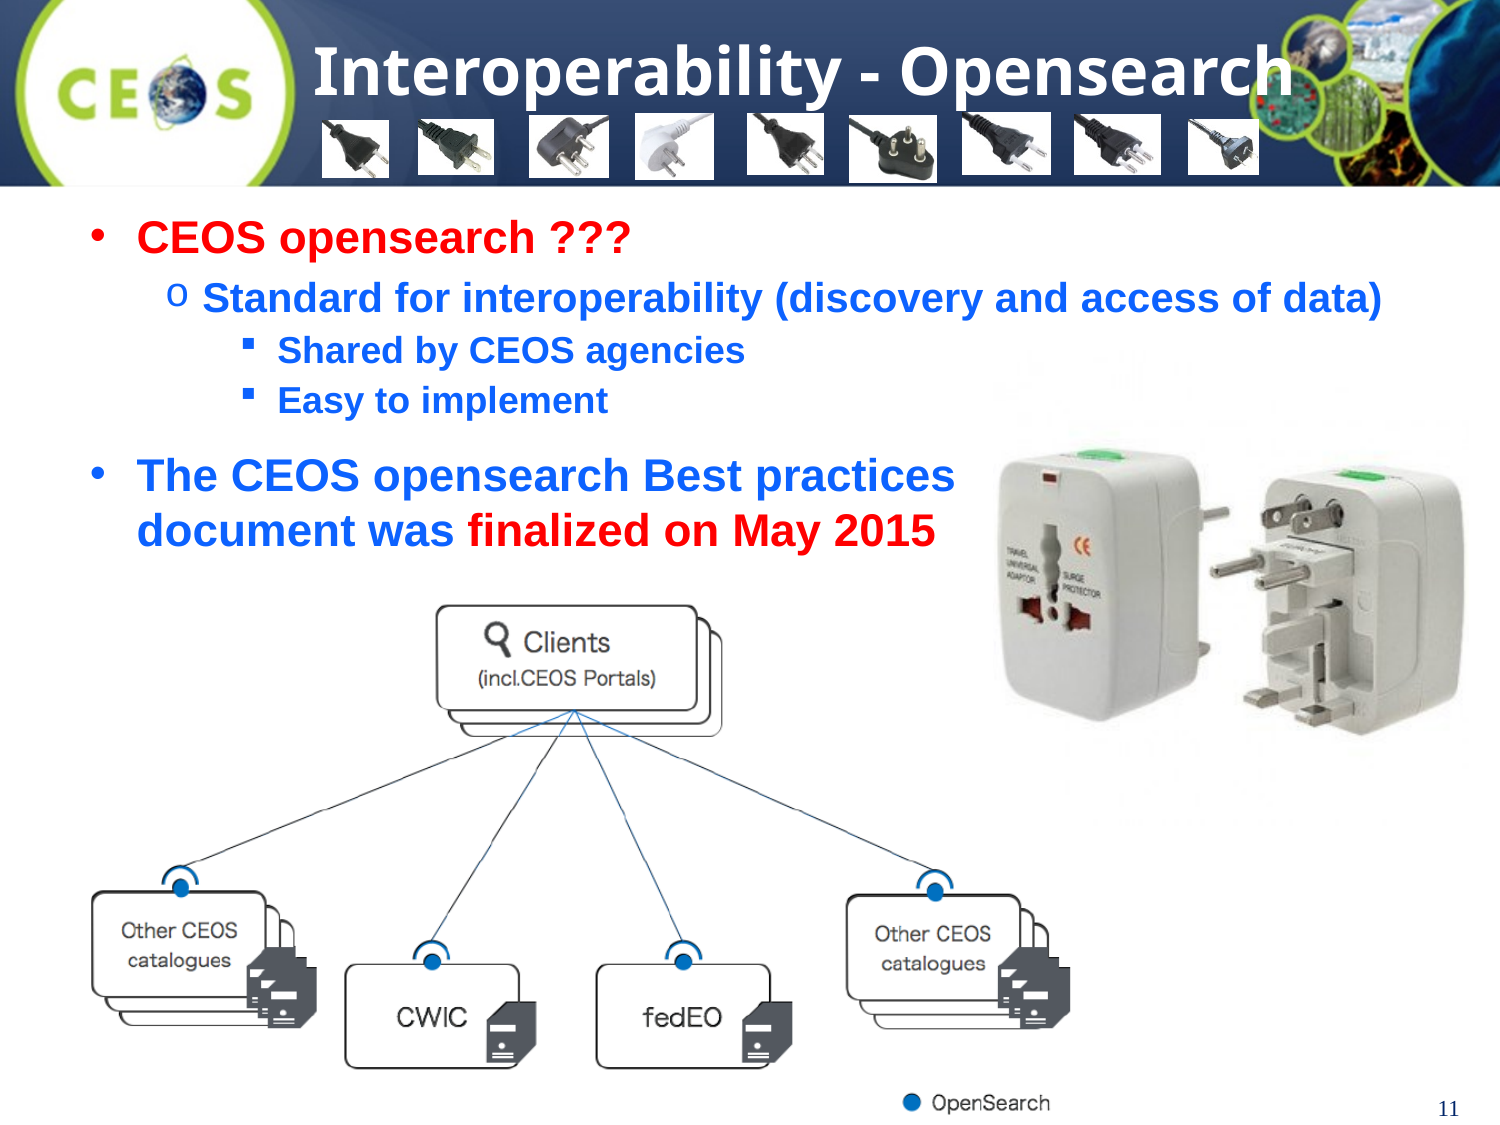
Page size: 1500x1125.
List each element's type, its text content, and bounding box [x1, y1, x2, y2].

text_box Interoperability - Opensearch [249, 18, 1313, 119]
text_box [322, 112, 1260, 183]
picture [0, 0, 1500, 199]
text_box CEOS opensearch ??? Standard for interoperability (discovery and access of data) Shared by CEOS agencies Easy to implement The CEOS opensearch Best practices document was finalized on May 2015 [0, 199, 1500, 933]
slide_number 11 [1422, 1085, 1498, 1125]
picture [0, 350, 1500, 1125]
